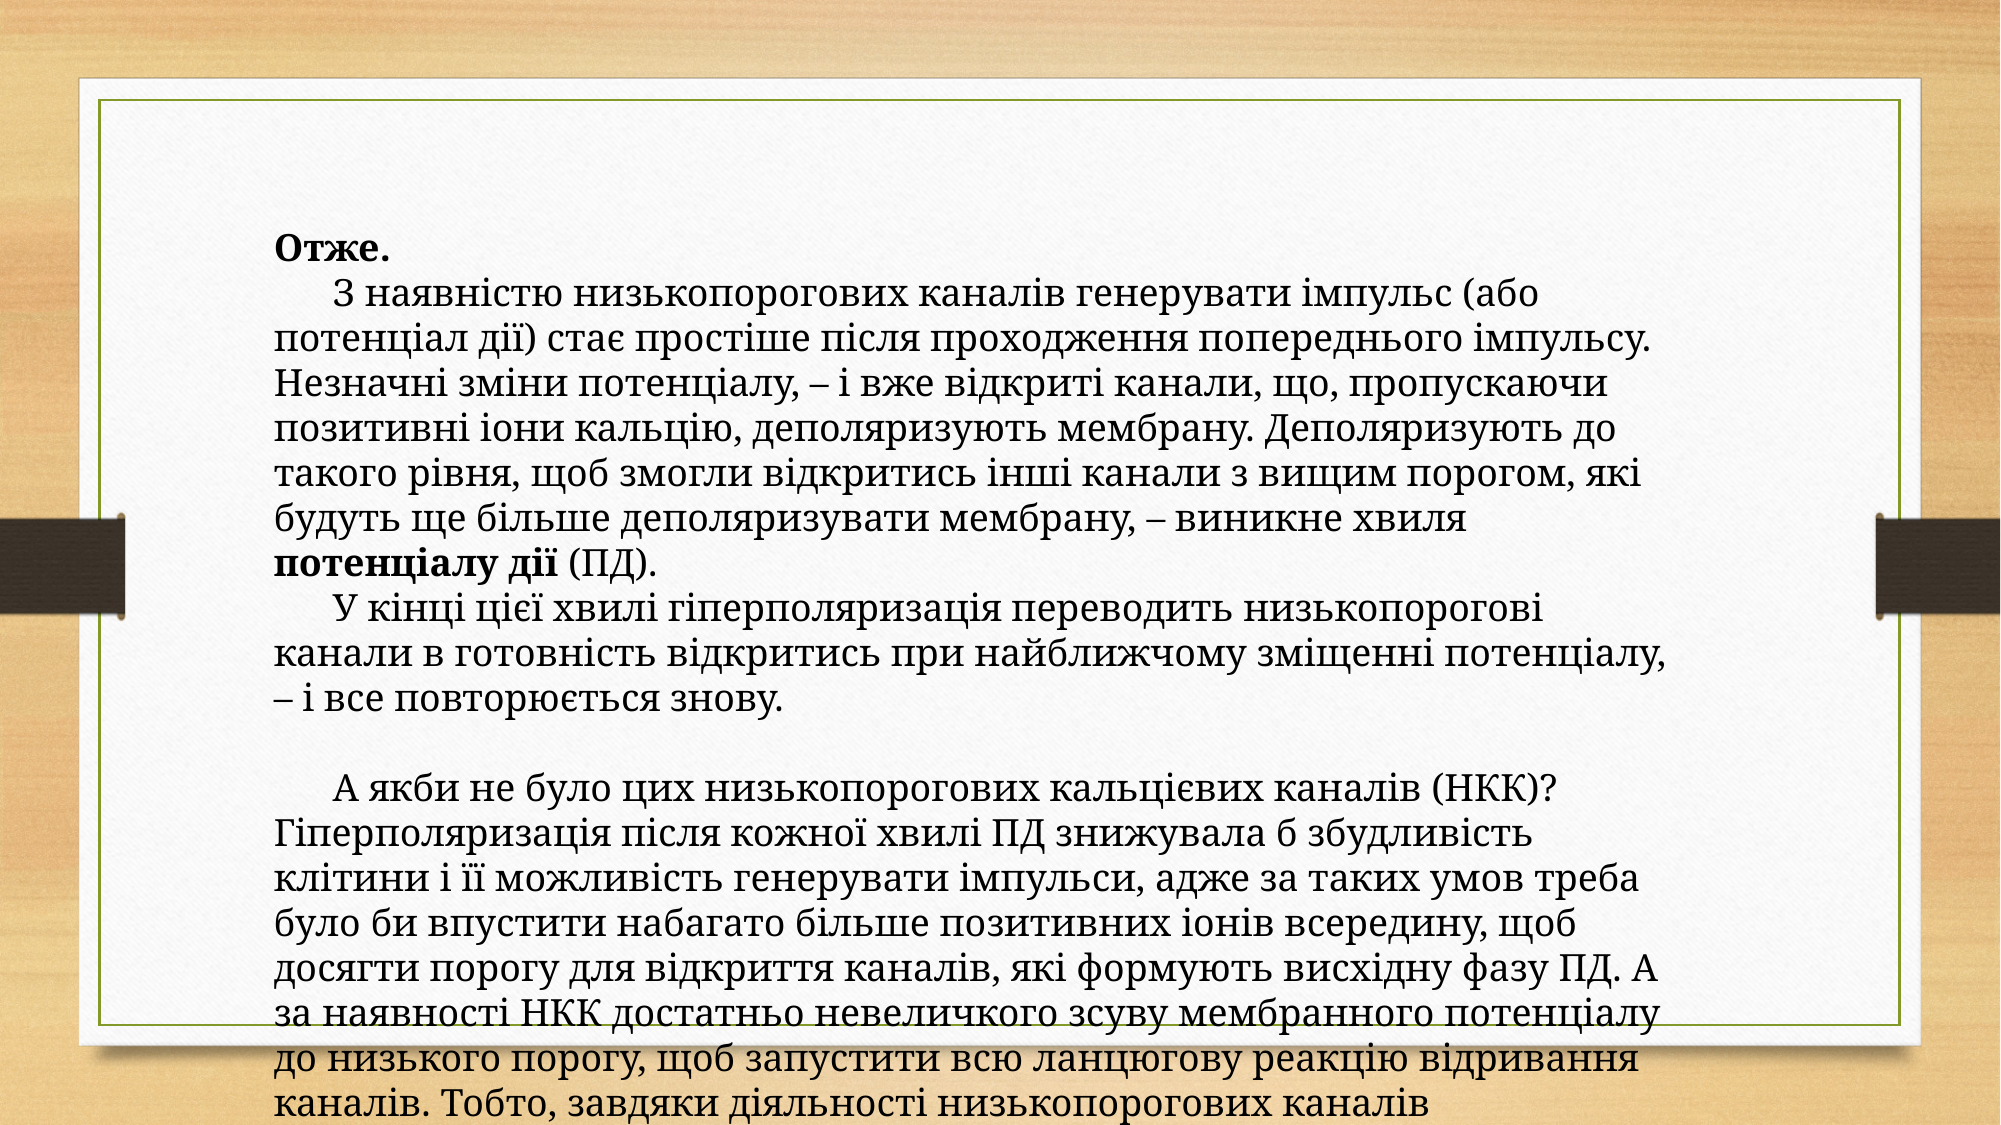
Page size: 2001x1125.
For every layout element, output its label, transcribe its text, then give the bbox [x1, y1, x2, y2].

text_box Отже. З наявністю низькопорогових каналів генерувати імпульс (або потенціал дії) стає простіше після проходження попереднього імпульсу. Незначні зміни потенціалу, – і вже відкриті канали, що, пропускаючи позитивні іони кальцію, деполяризують мембрану. Деполяризують до такого рівня, щоб змогли відкритись інші канали з вищим порогом, які будуть ще більше деполяризувати мембрану, – виникне хвиля потенціалу дії (ПД). У кінці цієї хвилі гіперполяризація переводить низькопорогові канали в готовність відкритись при найближчому зміщенні потенціалу, – і все повторюється знову. А якби не було цих низькопорогових кальцієвих каналів (НКК)? Гіперполяризація після кожної хвилі ПД знижувала б збудливість клітини і її можливість генерувати імпульси, адже за таких умов треба було би впустити набагато більше позитивних іонів всередину, щоб досягти порогу для відкриття каналів, які формують висхідну фазу ПД. А за наявності НКК достатньо невеличкого зсуву мембранного потенціалу до низького порогу, щоб запустити всю ланцюгову реакцію відривання каналів. Тобто, завдяки діяльності низькопорогових каналів підвищується збудливість у той момент, коли зазвичай вона знижується, і є можливість тут же згенерувати новий імпульс. [258, 216, 1686, 1125]
picture [0, 0, 2001, 1125]
